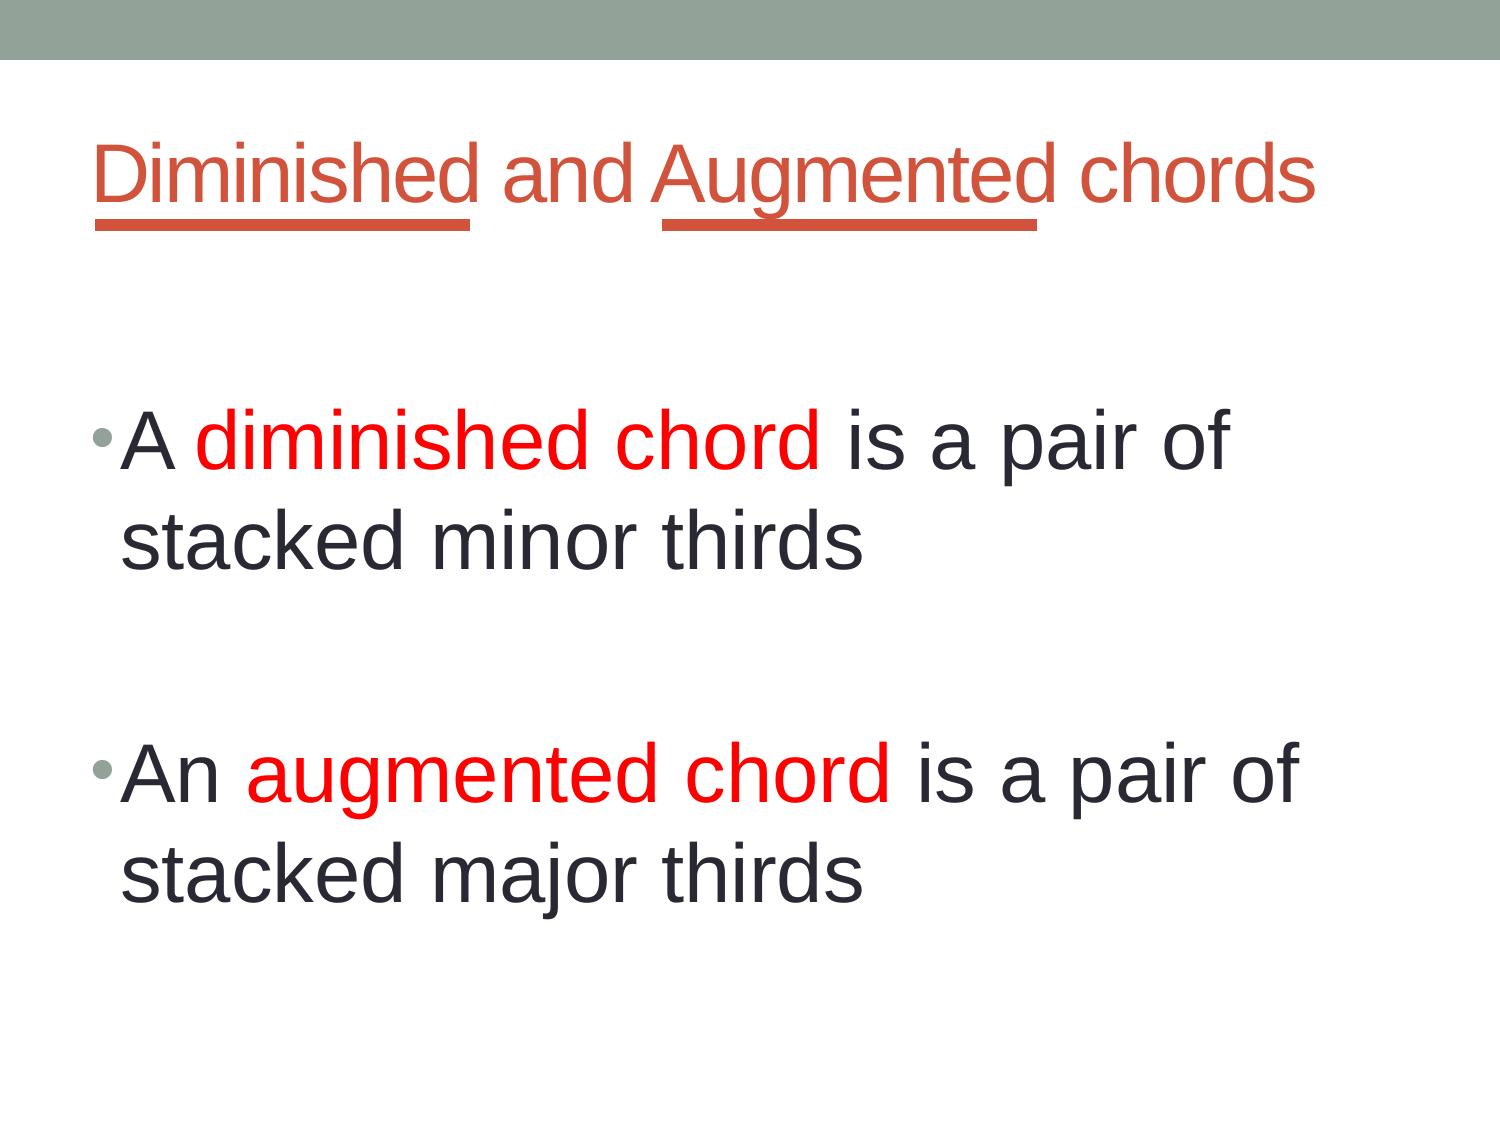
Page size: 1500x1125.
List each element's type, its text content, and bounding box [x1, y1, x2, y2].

title Diminished and Augmented chords [75, 87, 1425, 250]
list A diminished chord is a pair of stacked minor thirds An augmented chord is a pair of stacked major thirds [75, 262, 1425, 1063]
